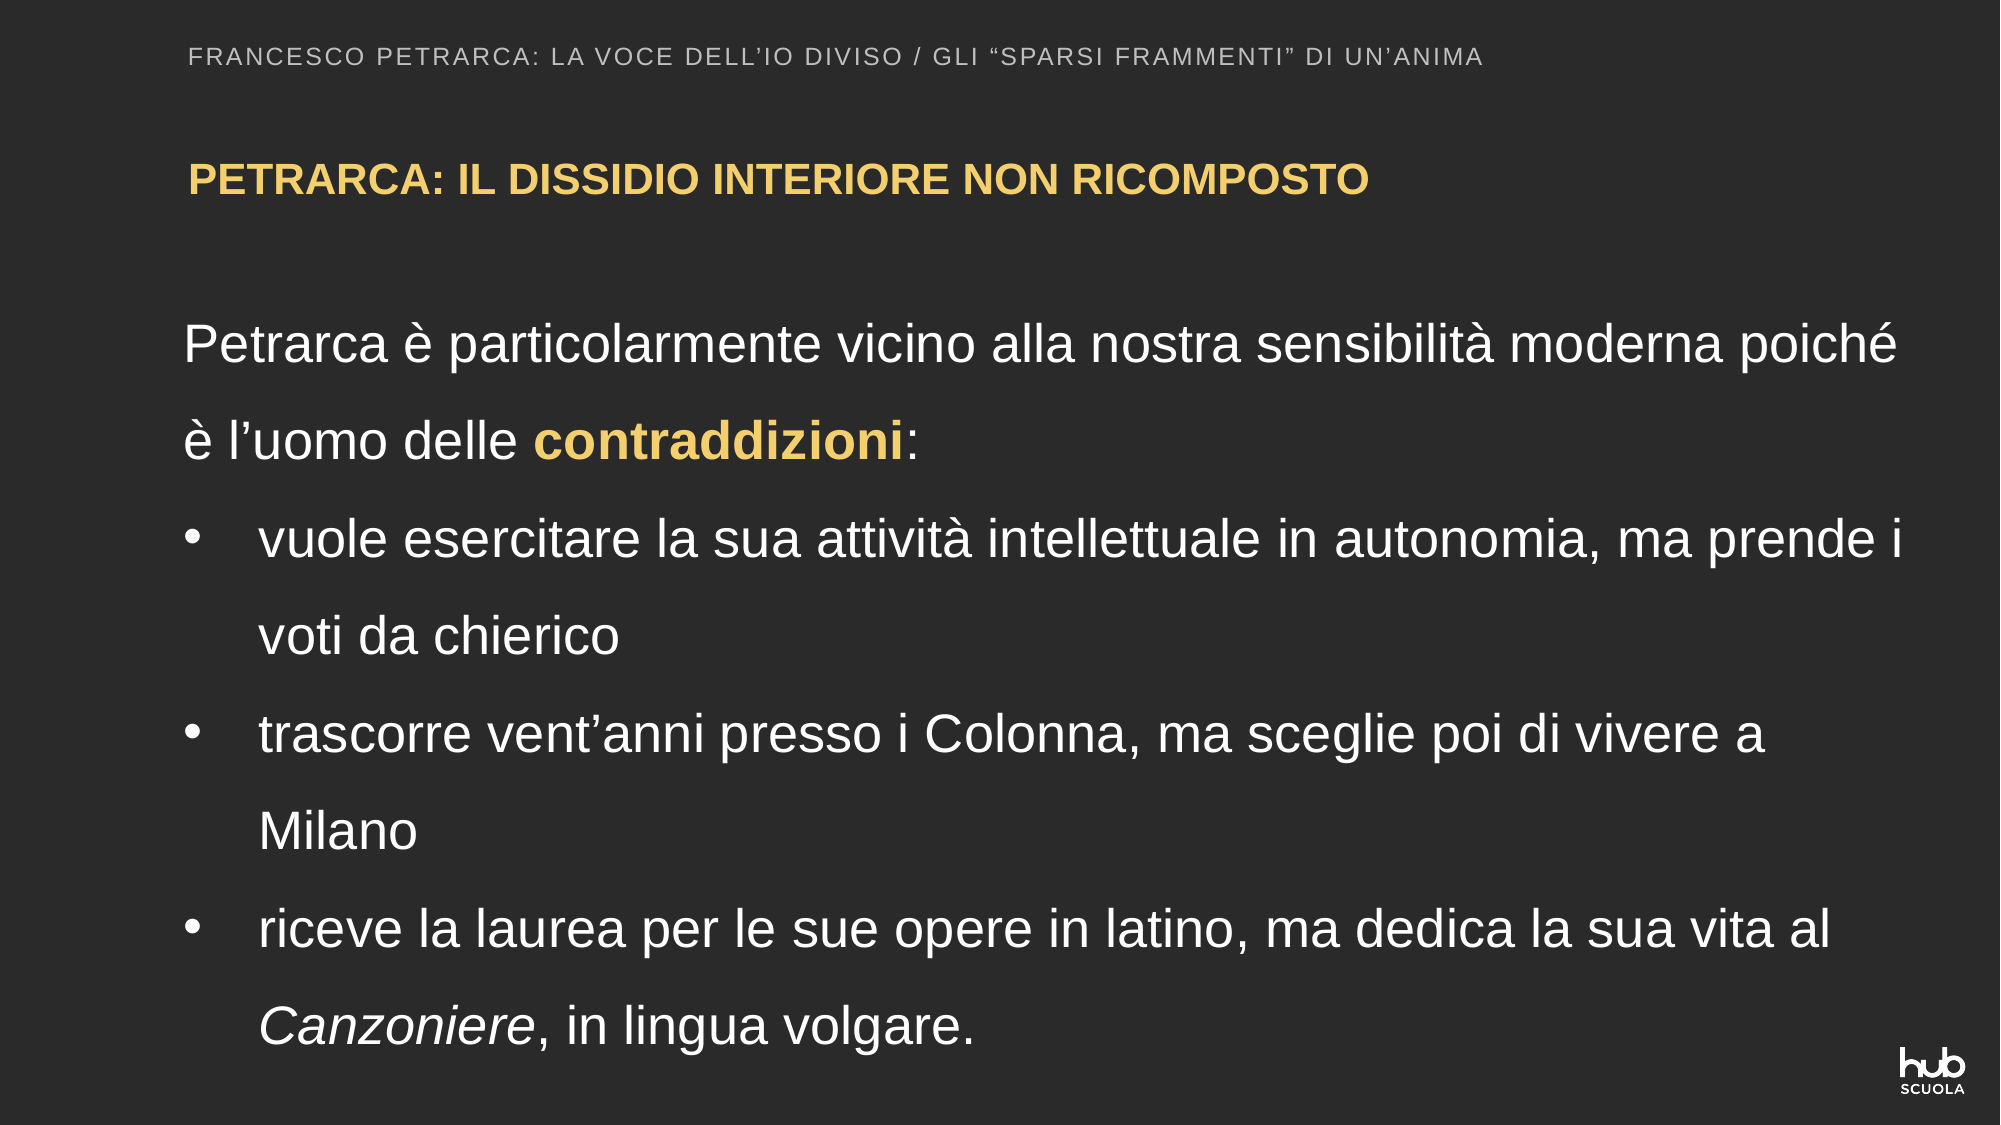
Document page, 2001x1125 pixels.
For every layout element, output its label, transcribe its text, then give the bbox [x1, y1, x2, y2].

text_box Petrarca è particolarmente vicino alla nostra sensibilità moderna poiché è l’uomo delle contraddizioni: vuole esercitare la sua attività intellettuale in autonomia, ma prende i voti da chierico trascorre vent’anni presso i Colonna, ma sceglie poi di vivere a Milano riceve la laurea per le sue opere in latino, ma dedica la sua vita al Canzoniere, in lingua volgare. [176, 268, 1949, 869]
text_box FRANCESCO PETRARCA: LA VOCE DELL’IO DIVISO / GLI “SPARSI FRAMMENTI” DI UN’ANIMA [173, 32, 1803, 78]
picture [1900, 1047, 1966, 1095]
list PETRARCA: IL DISSIDIO INTERIORE NON RICOMPOSTO [173, 148, 1827, 212]
